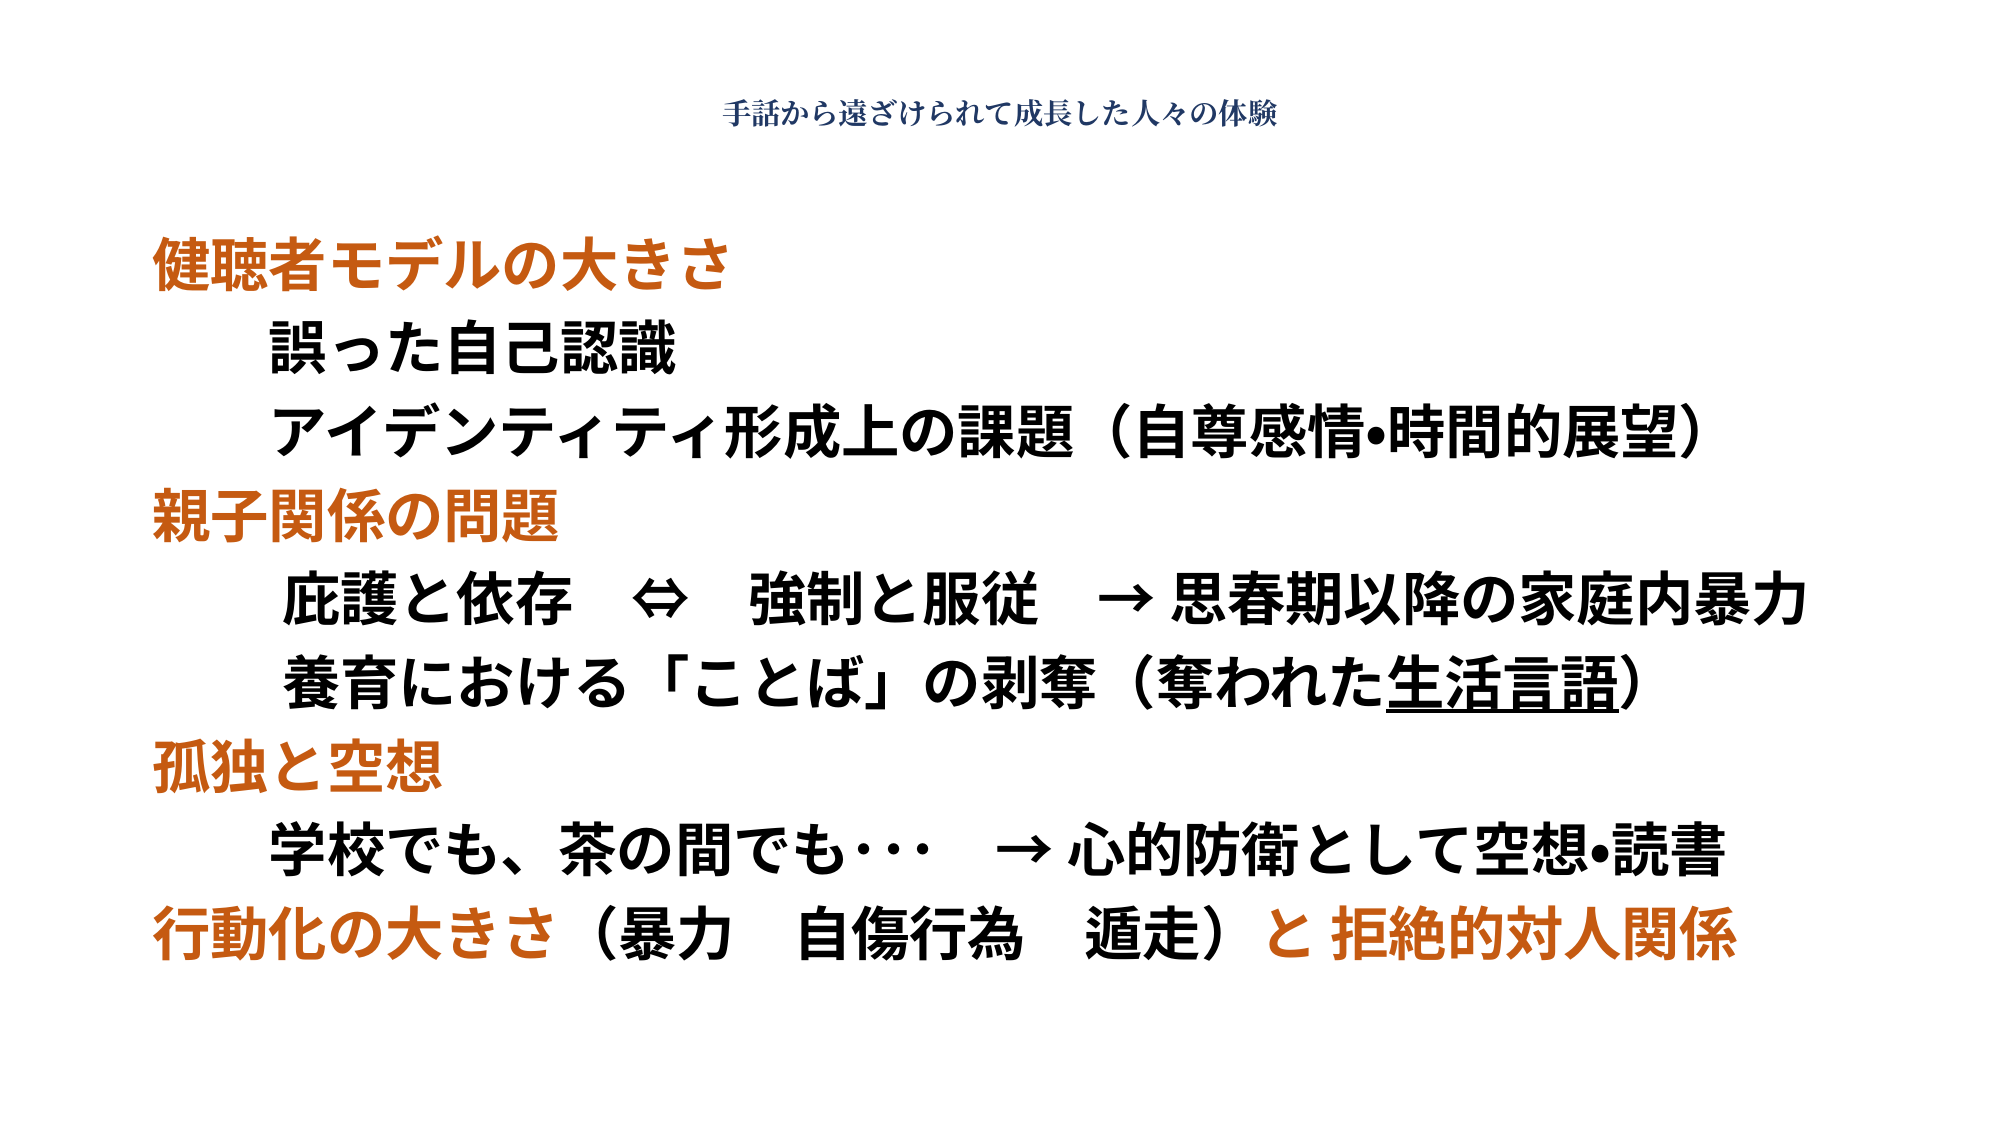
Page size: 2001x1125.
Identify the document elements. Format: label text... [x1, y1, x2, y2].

list 健聴者モデルの大きさ 誤った自己認識 アイデンティティ形成上の課題（自尊感情・時間的展望） 親子関係の問題 庇護と依存 ⇔ 強制と服従 → 思春期以降の家庭内暴力 養育における「ことば」の剥奪（奪われた生活言語） 孤独と空想 学校でも、茶の間でも･･･ → 心的防衛として空想・読書 行動化の大きさ（暴力 自傷行為 遁走）と 拒絶的対人関係 [137, 228, 1863, 1014]
title 手話から遠ざけられて成長した人々の体験 [137, 59, 1863, 174]
